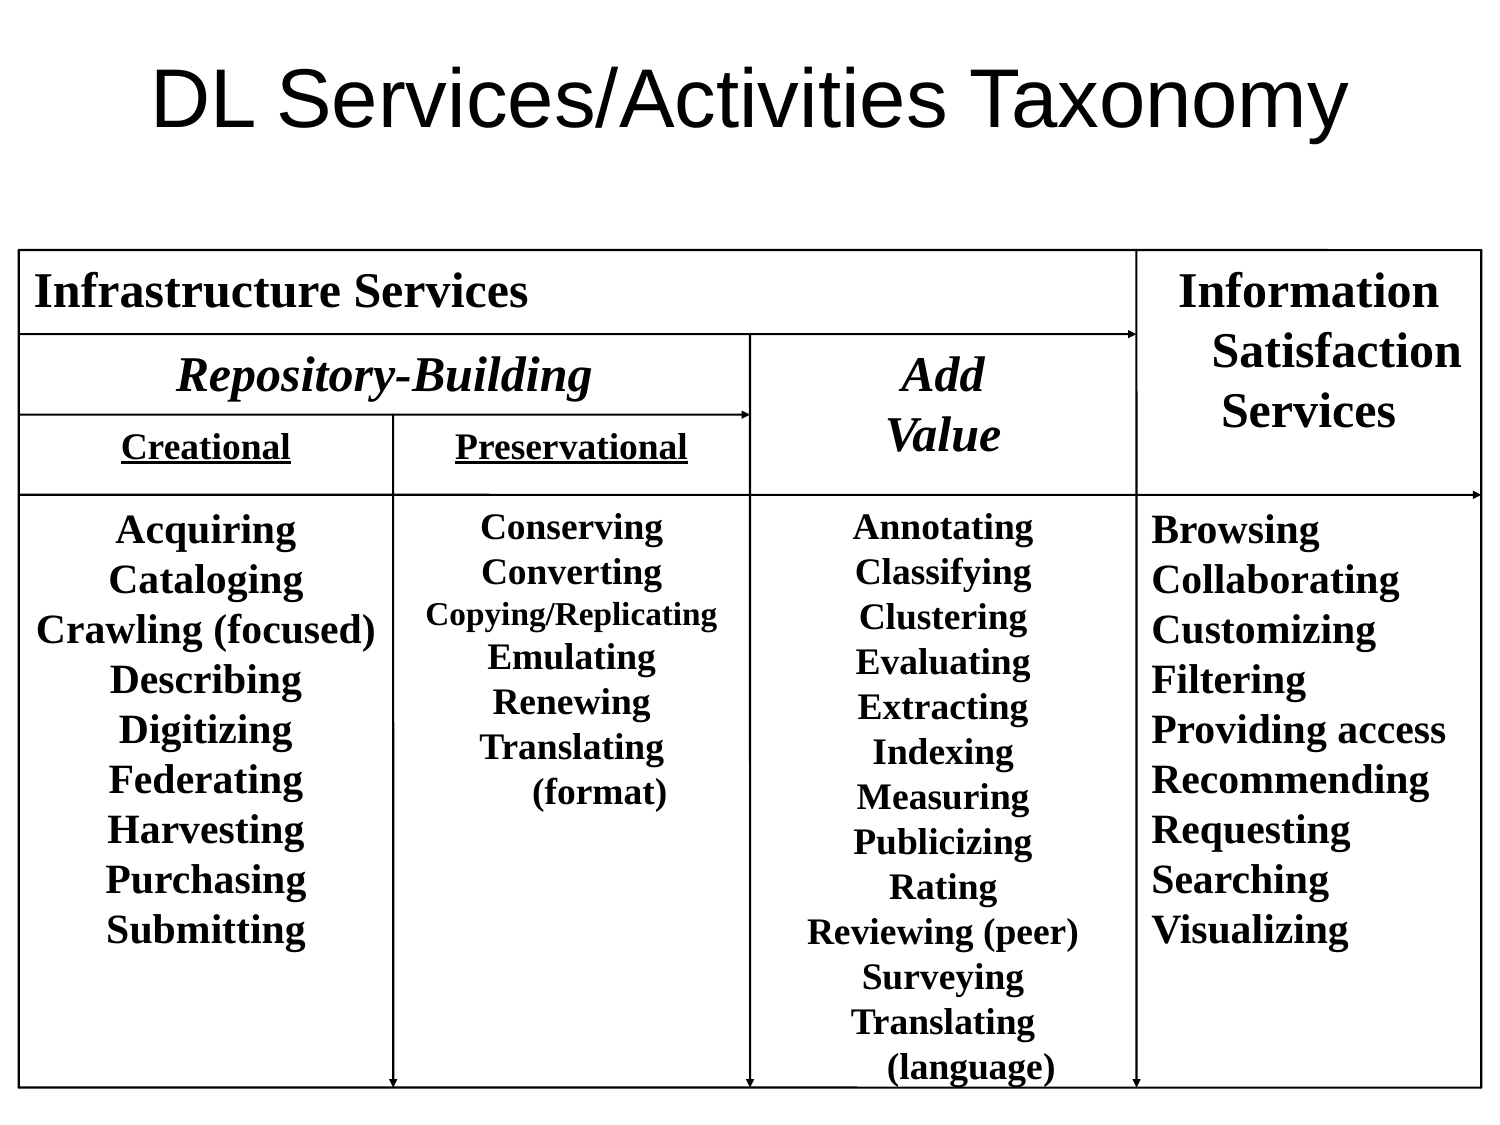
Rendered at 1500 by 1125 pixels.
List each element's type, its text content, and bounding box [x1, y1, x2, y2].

title DL Services/Activities Taxonomy [24, 0, 1476, 188]
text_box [18, 249, 1482, 1088]
